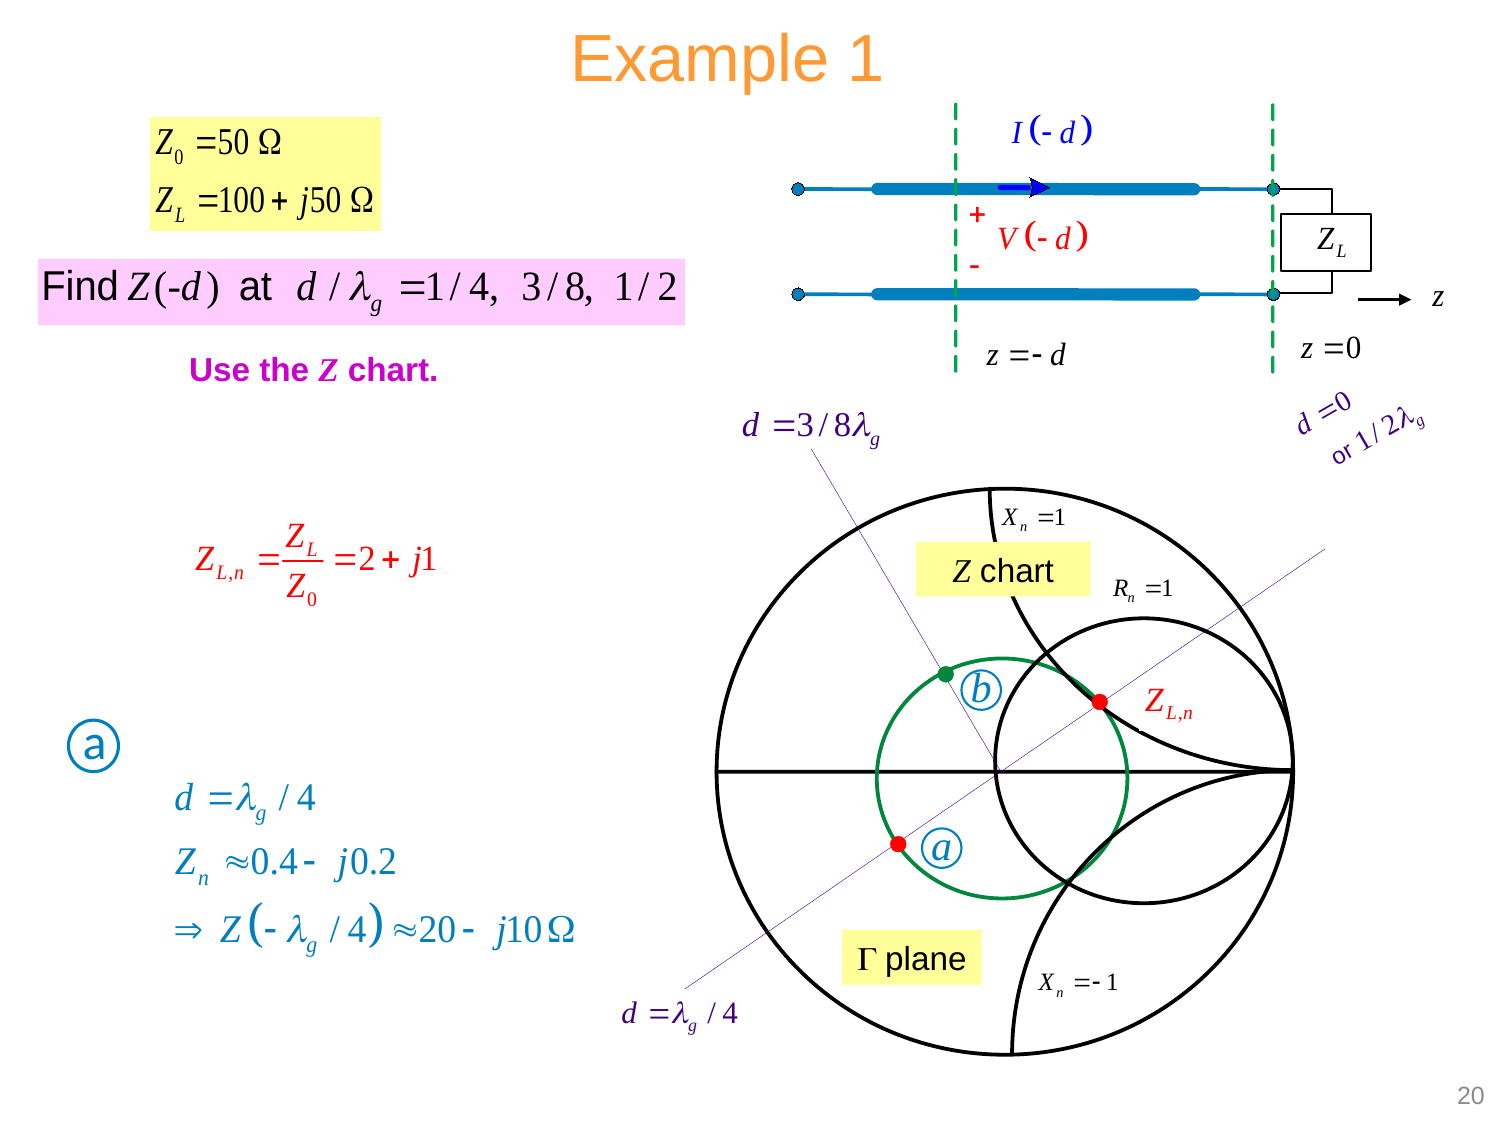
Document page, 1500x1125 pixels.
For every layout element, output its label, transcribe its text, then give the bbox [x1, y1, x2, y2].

slide_number 20 [1149, 1065, 1500, 1125]
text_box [601, 389, 1451, 1061]
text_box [189, 513, 439, 615]
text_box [149, 116, 382, 232]
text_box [791, 102, 1450, 374]
text_box Use the Z chart. [174, 340, 454, 396]
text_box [168, 773, 584, 970]
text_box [37, 258, 686, 326]
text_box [67, 701, 123, 779]
text_box Example 1 [143, 7, 1312, 102]
